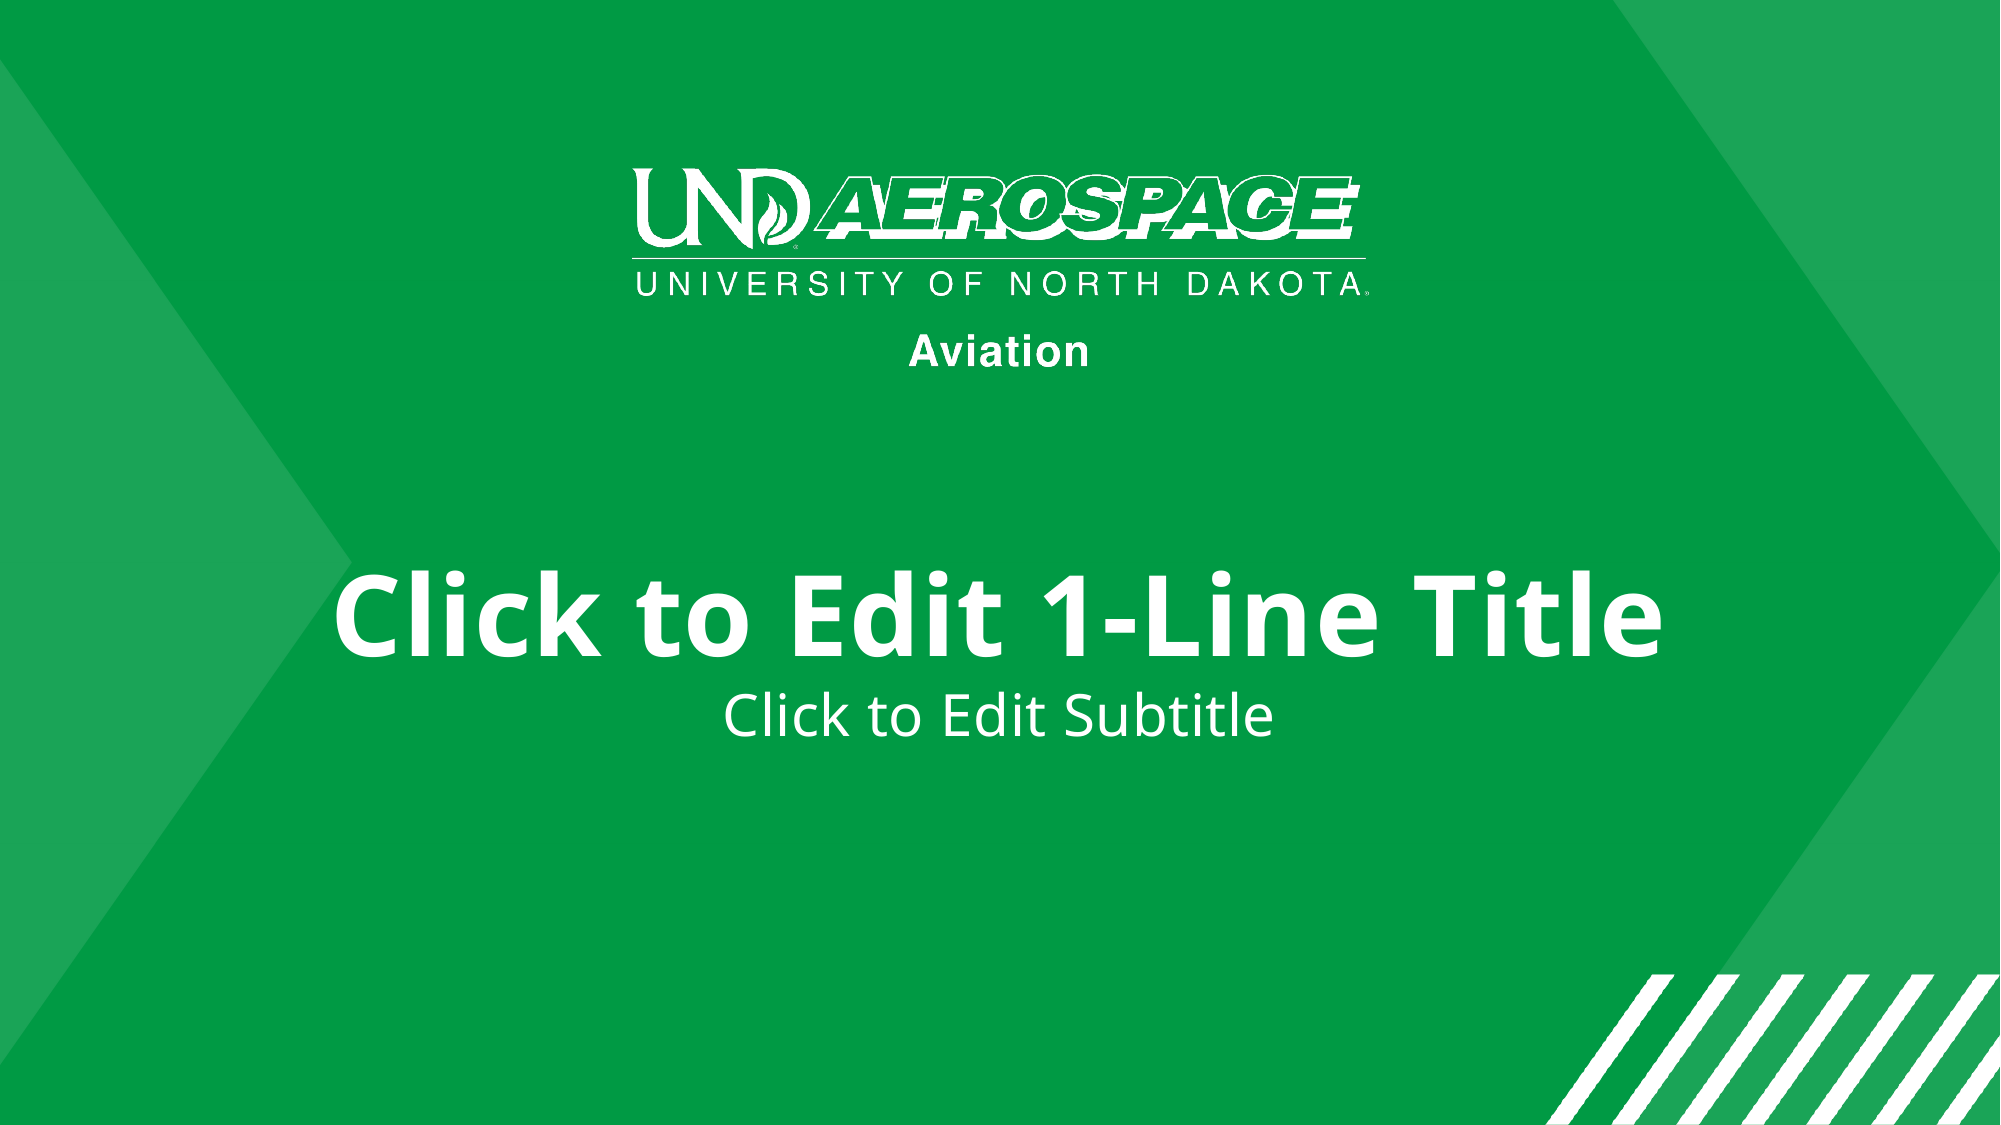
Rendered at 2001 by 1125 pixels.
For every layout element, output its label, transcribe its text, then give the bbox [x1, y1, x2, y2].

title Click to Edit 1-Line Title [99, 532, 1900, 679]
picture [0, 0, 2000, 1125]
list Click to Edit Subtitle [99, 682, 1900, 746]
